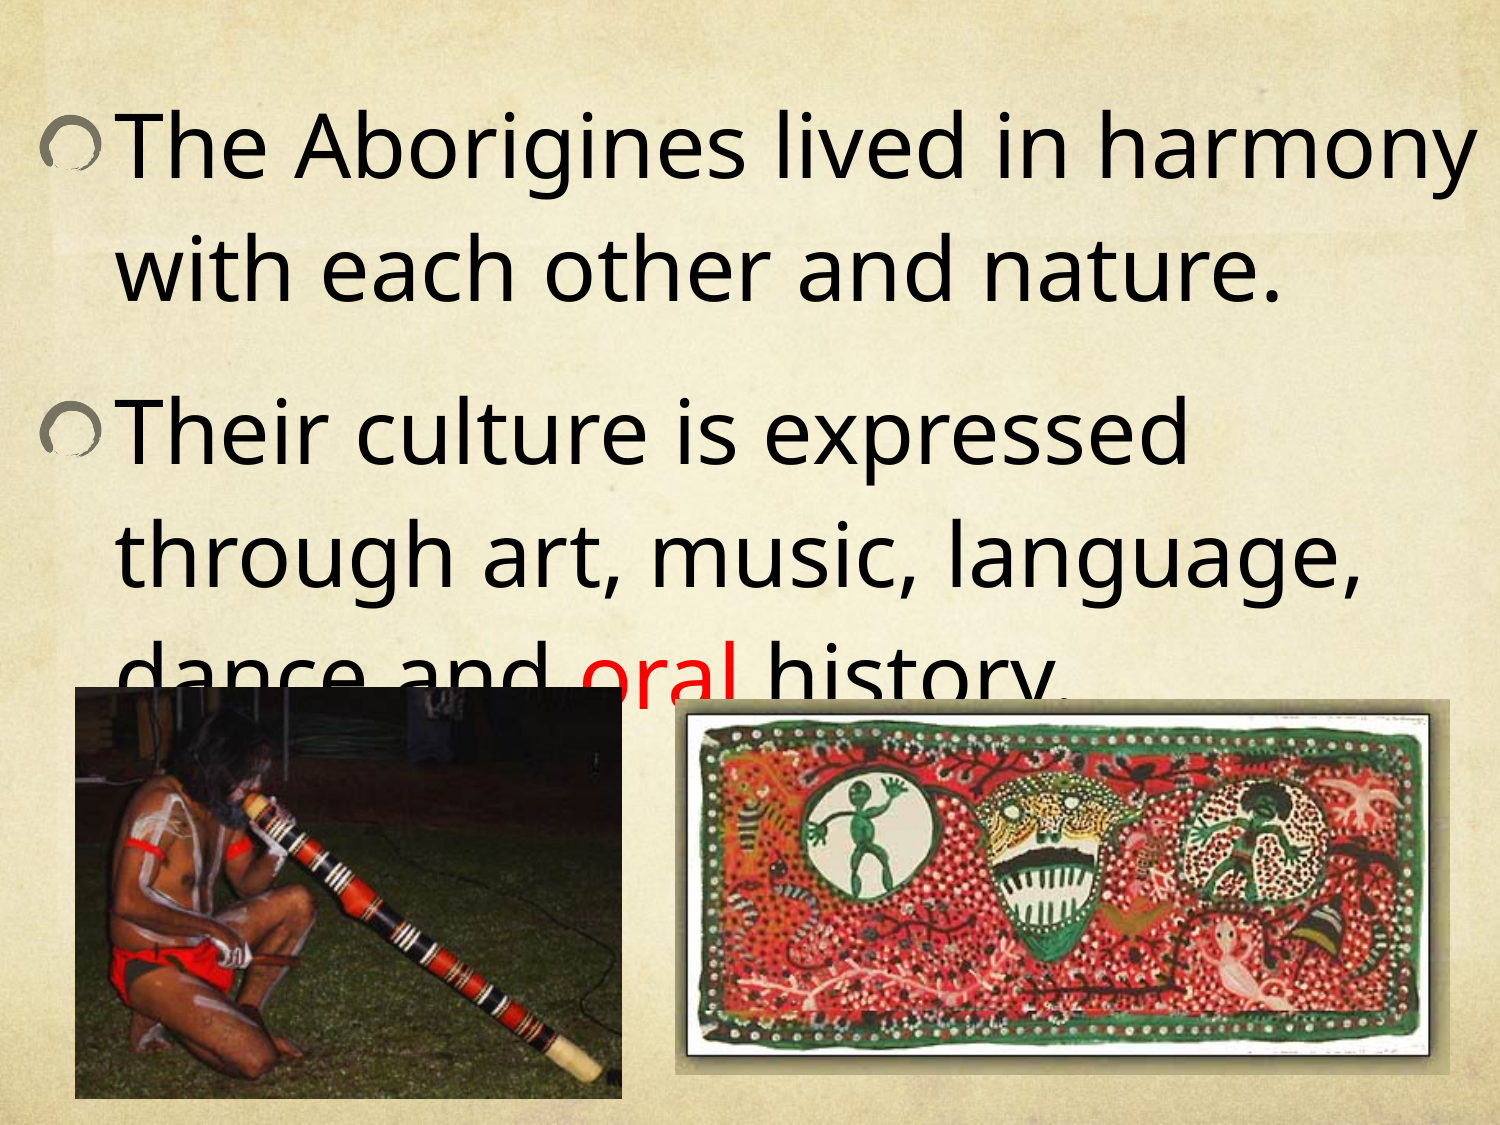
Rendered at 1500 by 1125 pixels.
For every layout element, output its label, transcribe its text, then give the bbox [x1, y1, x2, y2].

picture [39, 400, 104, 459]
list The Aborigines lived in harmony with each other and nature. Their culture is expressed through art, music, language, dance and oral history. [24, 75, 1500, 763]
picture [39, 114, 104, 173]
picture [0, 0, 1500, 1125]
